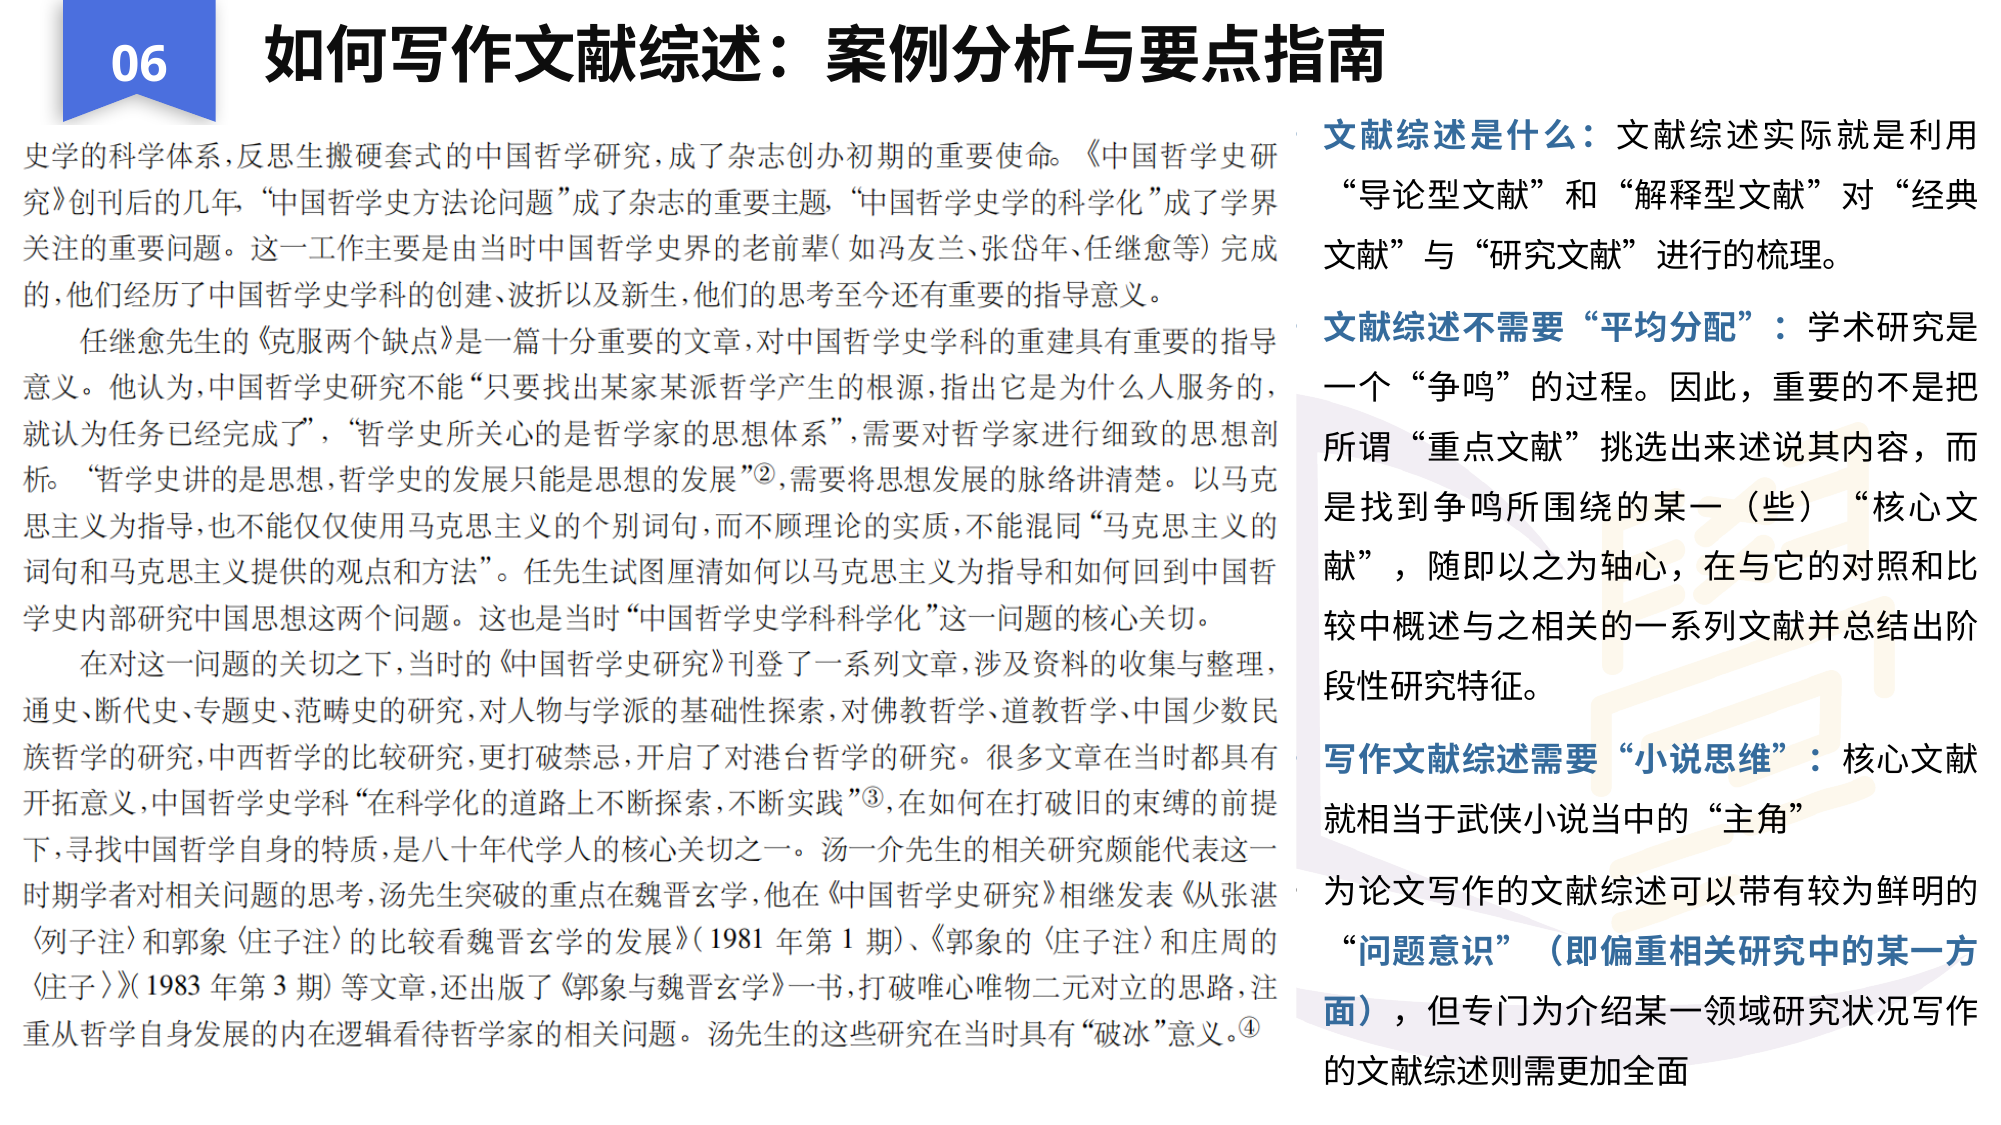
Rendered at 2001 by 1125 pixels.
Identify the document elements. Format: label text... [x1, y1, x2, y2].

text_box 文献综述是什么：文献综述实际就是利用“导论型文献”和“解释型文献”对“经典文献”与“研究文献”进行的梳理。 文献综述不需要“平均分配”：学术研究是一个“争鸣”的过程。因此，重要的不是把所谓“重点文献”挑选出来述说其内容，而是找到争鸣所围绕的某一（些）“核心文献”，随即以之为轴心，在与它的对照和比较中概述与之相关的一系列文献并总结出阶段性研究特征。 写作文献综述需要“小说思维”：核心文献就相当于武侠小说当中的“主角” 为论文写作的文献综述可以带有较为鲜明的“问题意识”（即偏重相关研究中的某一方面），但专门为介绍某一领域研究状况写作的文献综述则需更加全面 [1282, 90, 1983, 1094]
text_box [62, 0, 216, 123]
picture [19, 125, 1297, 1071]
text_box 如何写作文献综述：案例分析与要点指南 [255, 8, 1857, 98]
